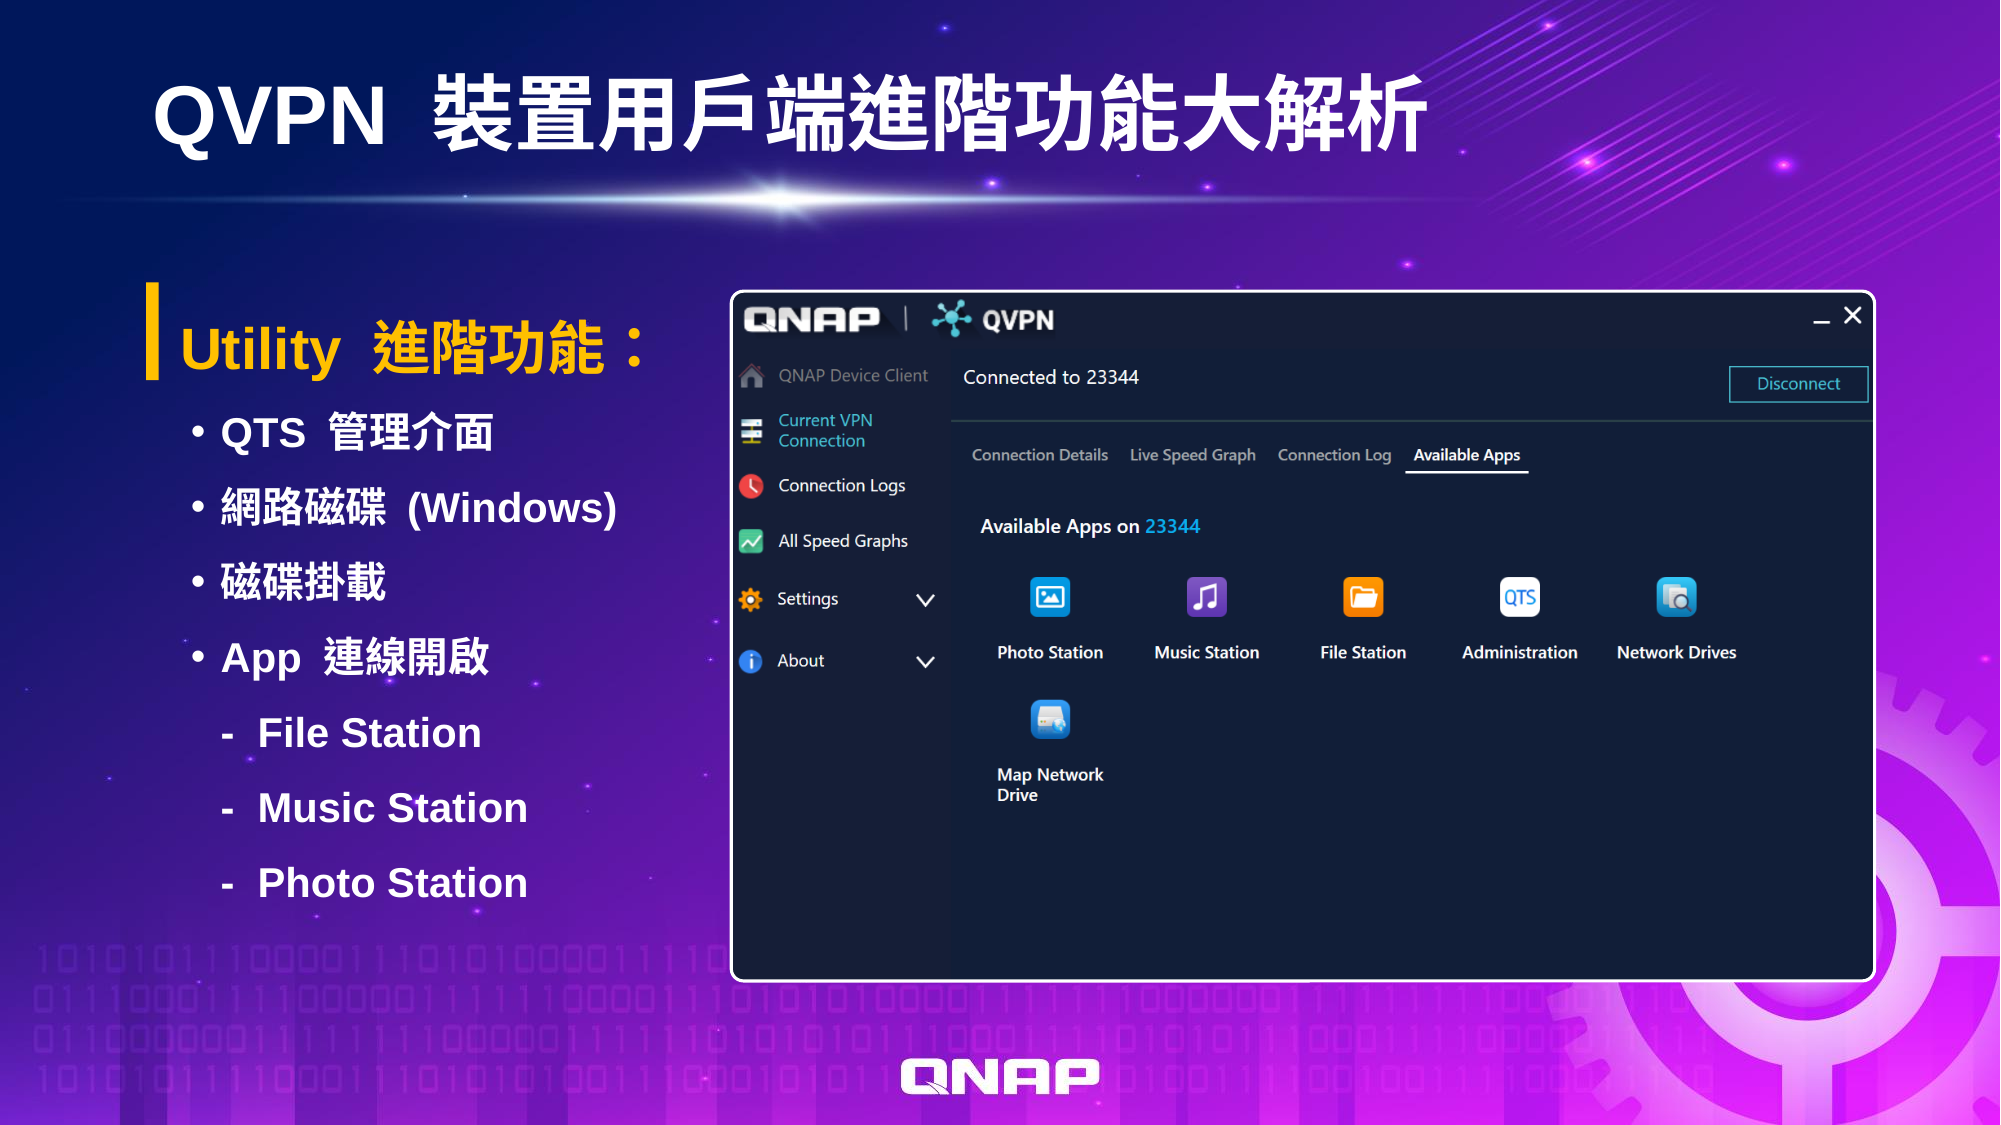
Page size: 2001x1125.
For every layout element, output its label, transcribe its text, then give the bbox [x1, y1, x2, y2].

picture [0, 0, 2000, 1125]
text_box [145, 281, 160, 381]
text_box Utility 進階功能： QTS 管理介面 網路磁碟 (Windows) 磁碟掛載 App 連線開啟 - File Station - Music Station - Photo Station [146, 268, 665, 981]
title QVPN 裝置用戶端進階功能大解析 [137, 39, 1863, 196]
